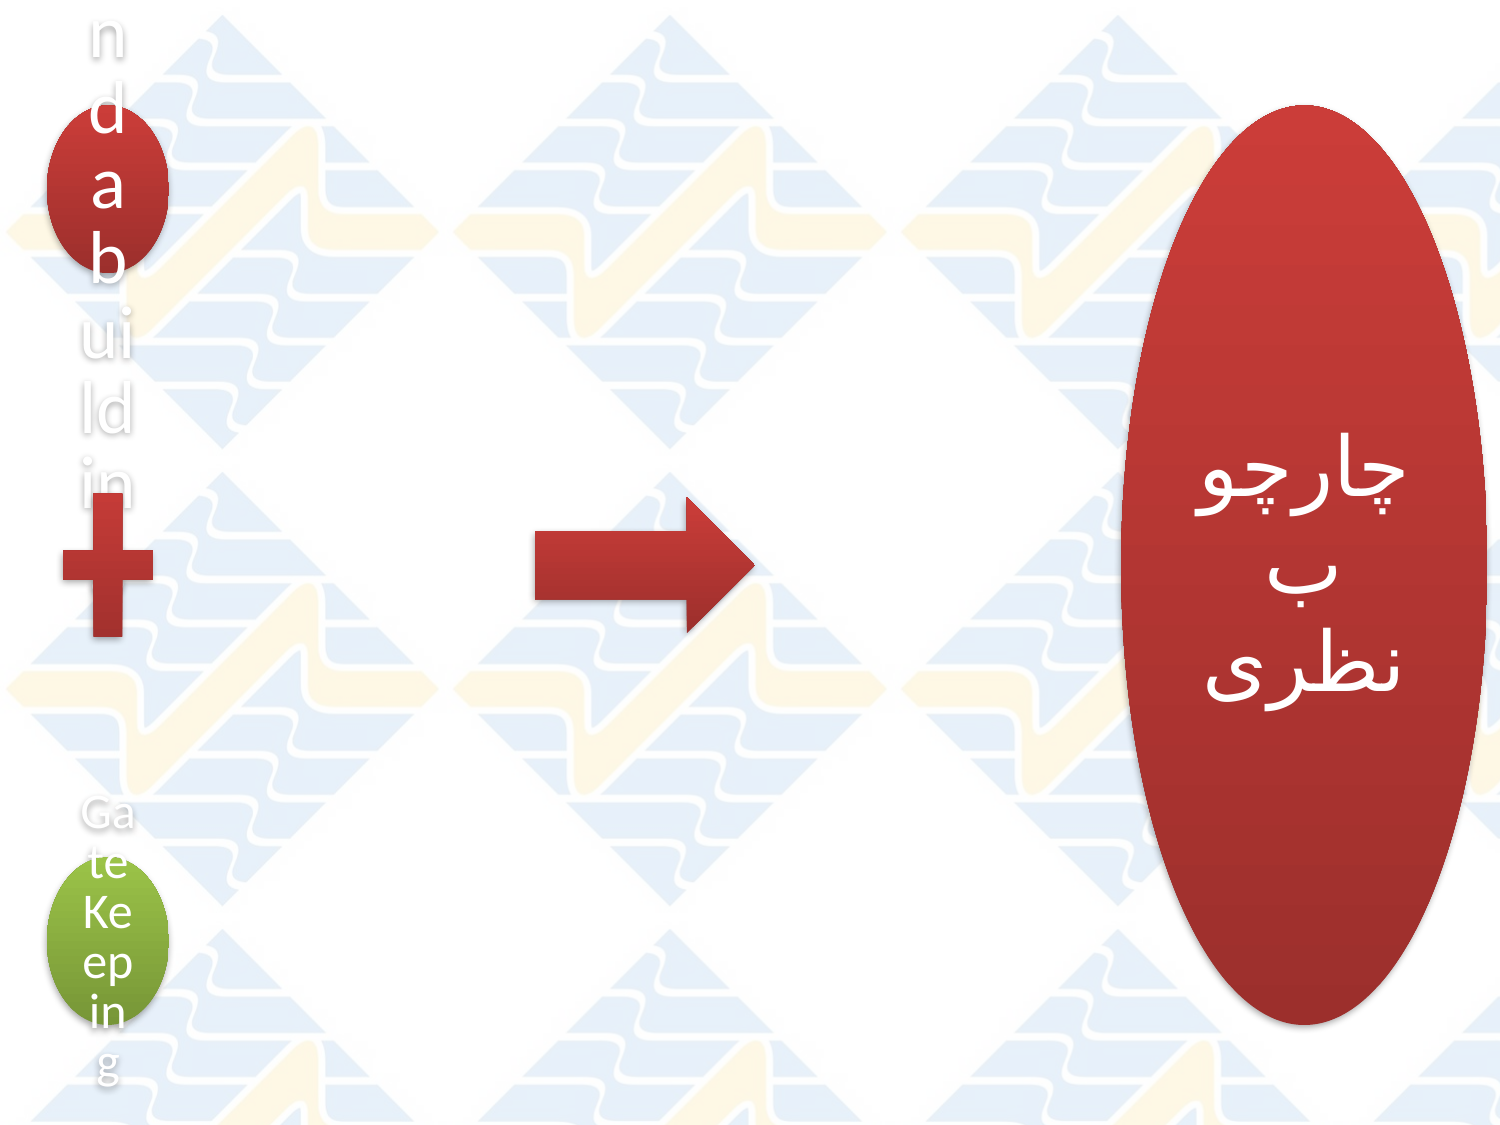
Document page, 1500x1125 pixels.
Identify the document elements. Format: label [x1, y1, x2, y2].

text_box [46, 105, 1488, 1026]
